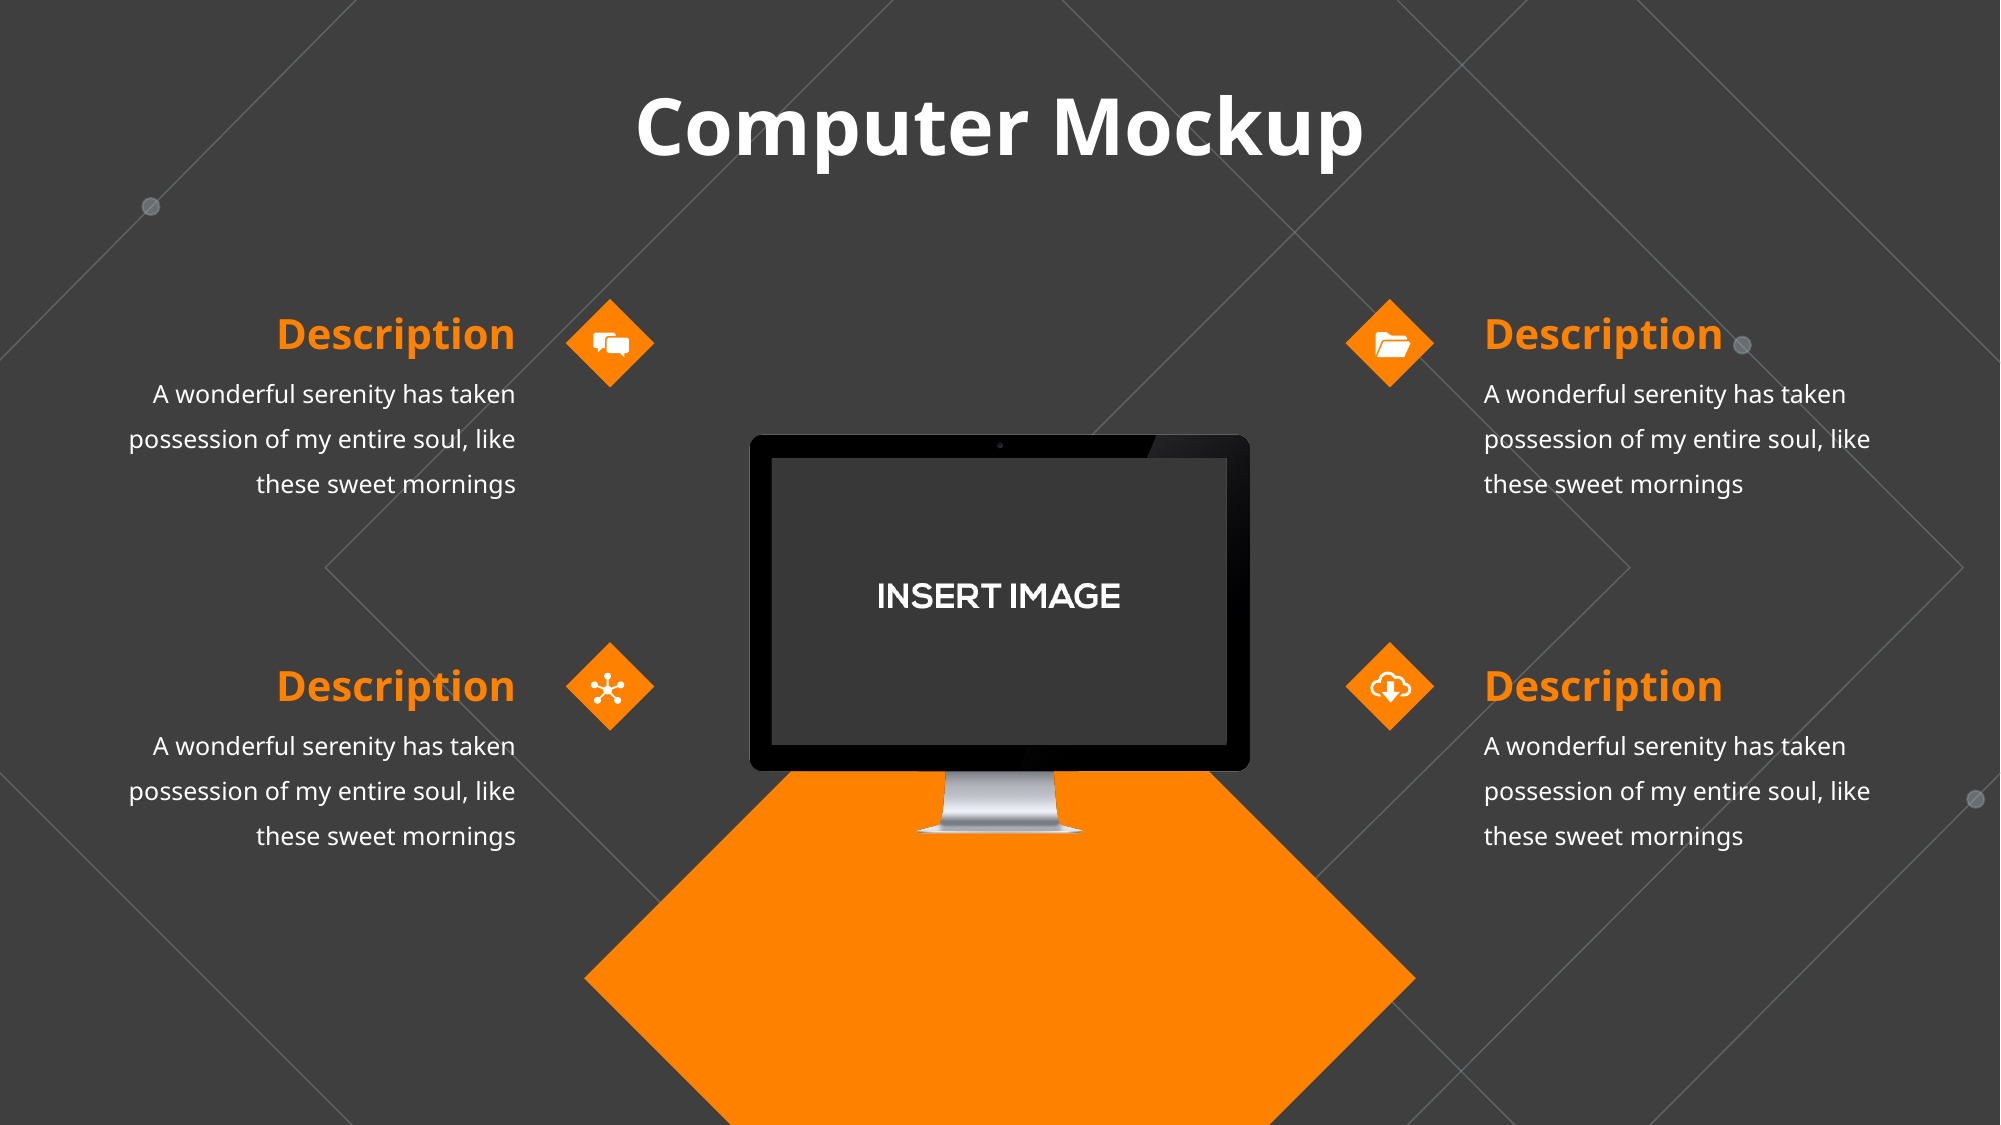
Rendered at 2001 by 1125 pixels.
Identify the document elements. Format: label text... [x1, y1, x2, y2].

text_box [564, 297, 656, 389]
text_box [593, 332, 629, 358]
text_box A wonderful serenity has taken possession of my entire soul, like these sweet mornings [1468, 356, 1905, 506]
text_box [1344, 640, 1436, 733]
text_box [582, 819, 1418, 1125]
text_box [1375, 332, 1411, 358]
text_box Description [1468, 300, 1782, 366]
text_box A wonderful serenity has taken possession of my entire soul, like these sweet mornings [95, 356, 531, 506]
text_box Description [1468, 652, 1782, 717]
text_box [1344, 297, 1436, 389]
text_box Description [218, 652, 531, 717]
list Computer Mockup [271, 63, 1729, 187]
text_box Description [218, 300, 531, 366]
text_box A wonderful serenity has taken possession of my entire soul, like these sweet mornings [95, 708, 531, 858]
text_box [564, 640, 656, 733]
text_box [1370, 671, 1412, 703]
text_box [591, 672, 625, 704]
text_box A wonderful serenity has taken possession of my entire soul, like these sweet mornings [1468, 708, 1905, 858]
picture [740, 429, 1259, 838]
